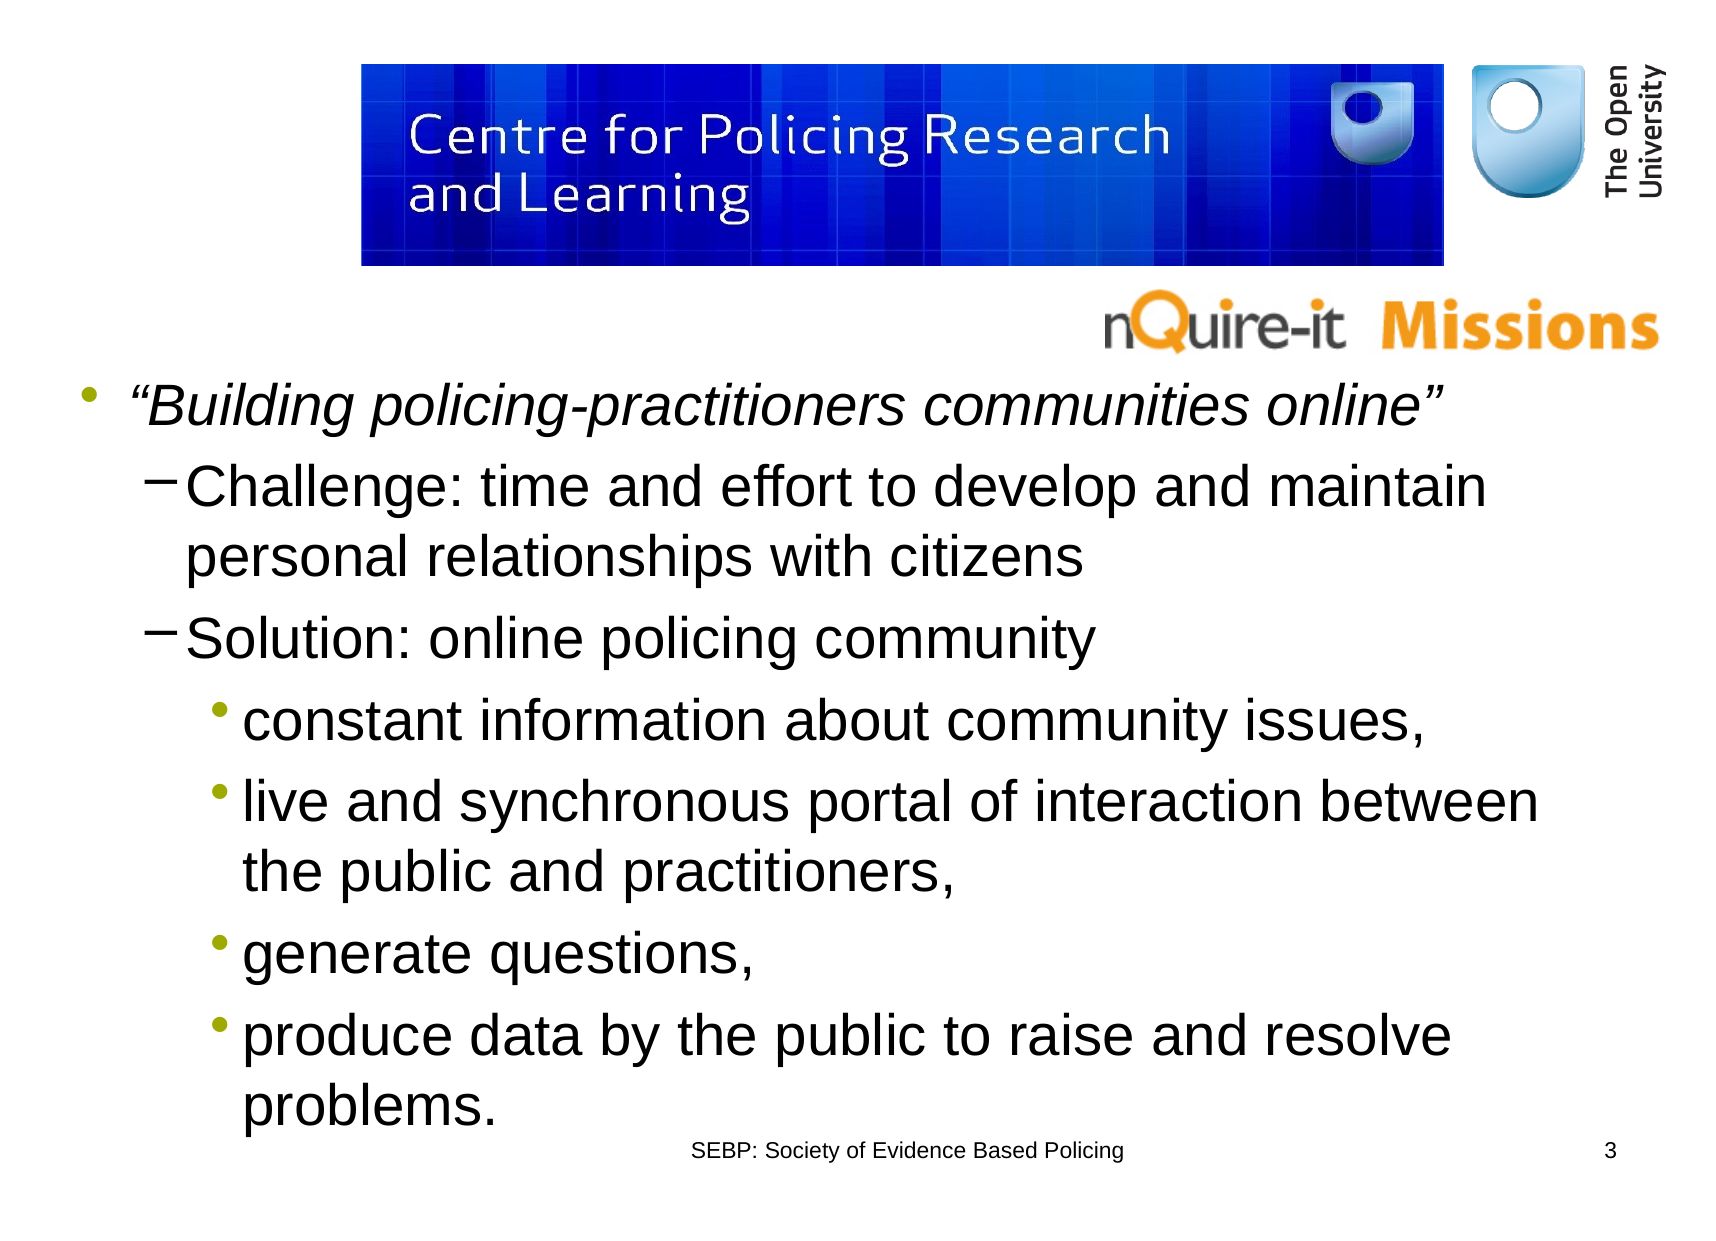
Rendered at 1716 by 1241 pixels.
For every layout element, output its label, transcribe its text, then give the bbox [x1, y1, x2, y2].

picture [361, 64, 1444, 266]
picture [1105, 289, 1660, 356]
list “Building policing-practitioners communities online” Challenge: time and effort to develop and maintain personal relationships with citizens Solution: online policing community constant information about community issues, live and synchronous portal of interaction between the public and practitioners, generate questions, produce data by the public to raise and resolve problems. [66, 360, 1611, 1166]
footer SEBP: Society of Evidence Based Policing [586, 1129, 1229, 1216]
slide_number 3 [1229, 1129, 1631, 1216]
picture [1472, 64, 1666, 198]
